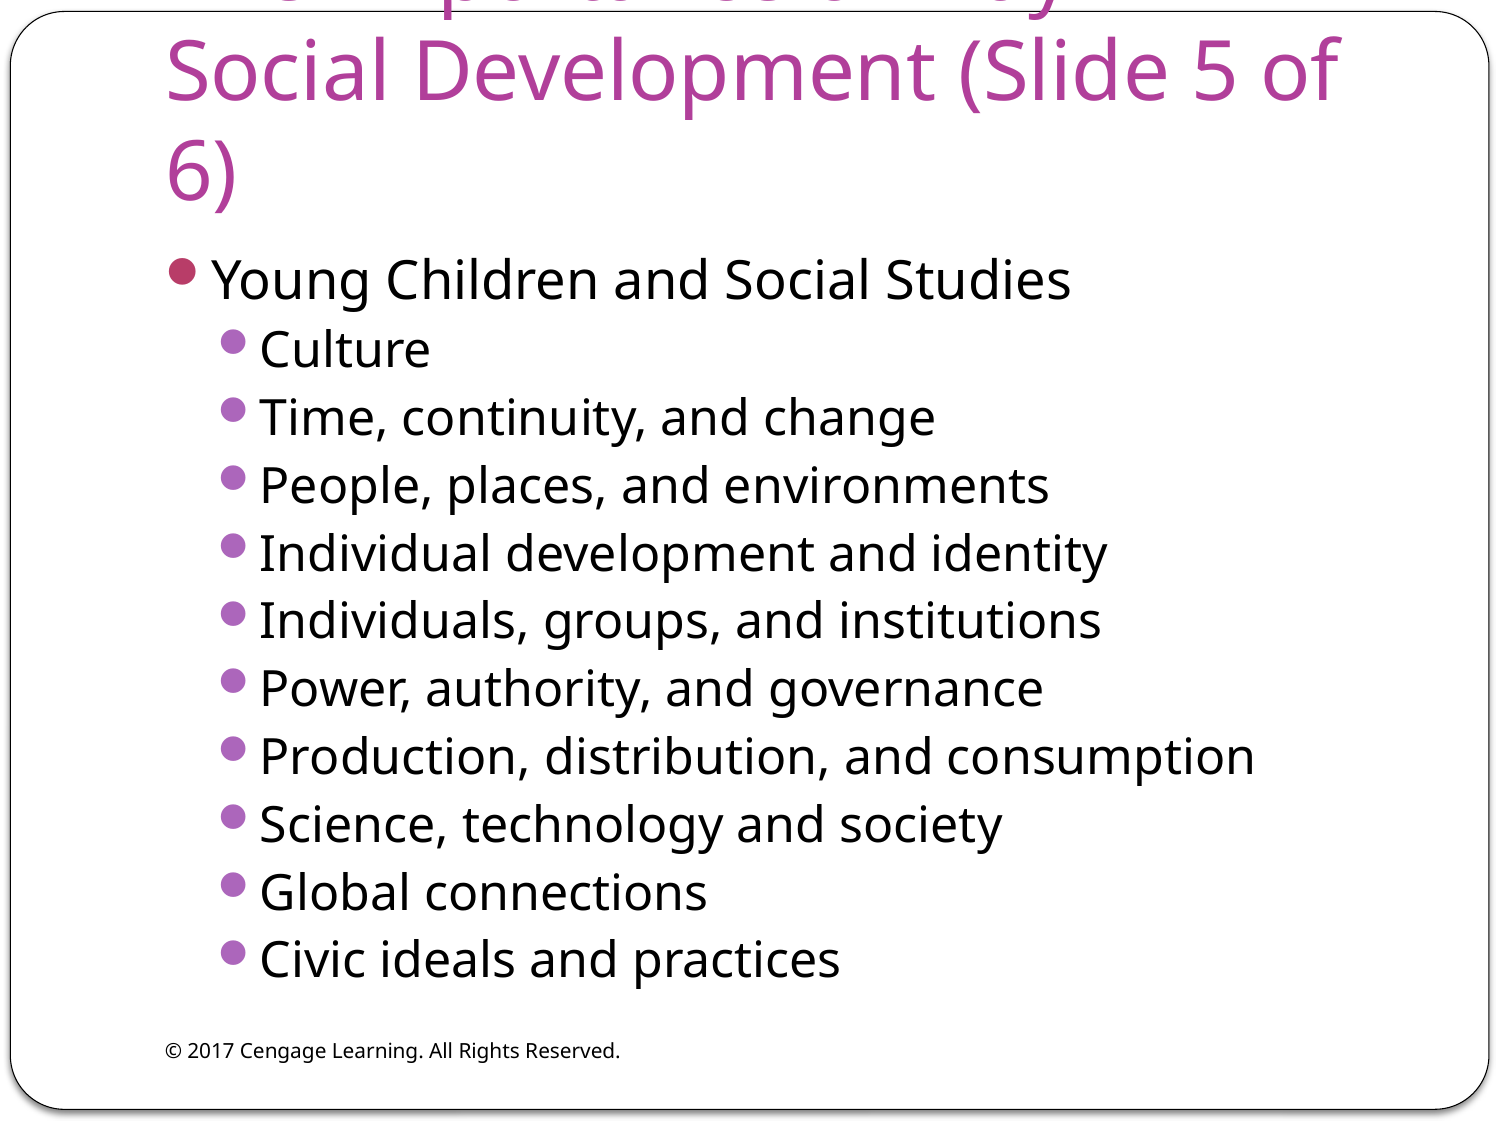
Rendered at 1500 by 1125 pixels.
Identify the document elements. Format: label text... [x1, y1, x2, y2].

list Young Children and Social Studies Culture Time, continuity, and change People, places, and environments Individual development and identity Individuals, groups, and institutions Power, authority, and governance Production, distribution, and consumption Science, technology and society Global connections Civic ideals and practices [150, 237, 1425, 988]
title The Importance of Play in Social Development (Slide 5 of 6) [150, 45, 1425, 233]
footer © 2017 Cengage Learning. All Rights Reserved. [150, 1012, 800, 1088]
